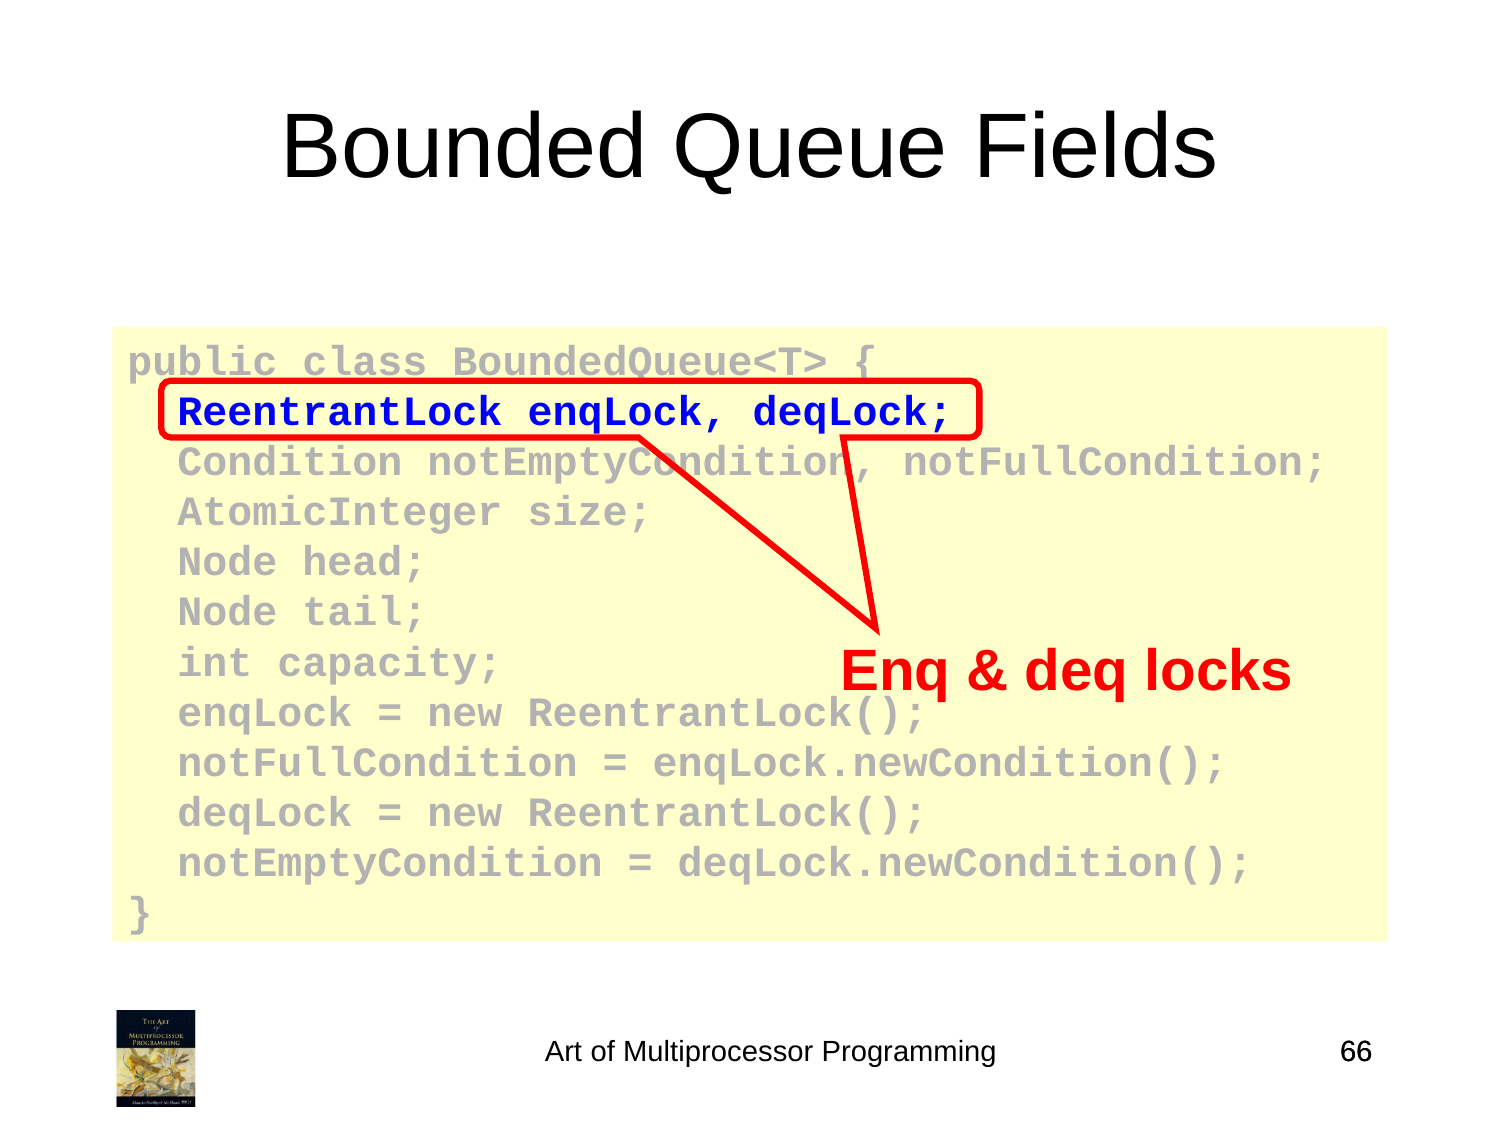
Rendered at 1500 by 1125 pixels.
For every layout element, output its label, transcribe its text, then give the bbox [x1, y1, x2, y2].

title Bounded Queue Fields [112, 46, 1388, 235]
text_box Enq & deq locks [825, 624, 1309, 710]
text_box public class BoundedQueue<T> { ReentrantLock enqLock, deqLock; Condition notEmptyCondition, notFullCondition; AtomicInteger size; Node head; Node tail; int capacity; enqLock = new ReentrantLock(); notFullCondition = enqLock.newCondition(); deqLock = new ReentrantLock(); notEmptyCondition = deqLock.newCondition(); } [112, 326, 1388, 942]
text_box 66 [1074, 1024, 1388, 1100]
text_box [161, 380, 980, 624]
footer Art of Multiprocessor Programming [512, 1024, 1030, 1101]
picture [107, 1010, 204, 1107]
